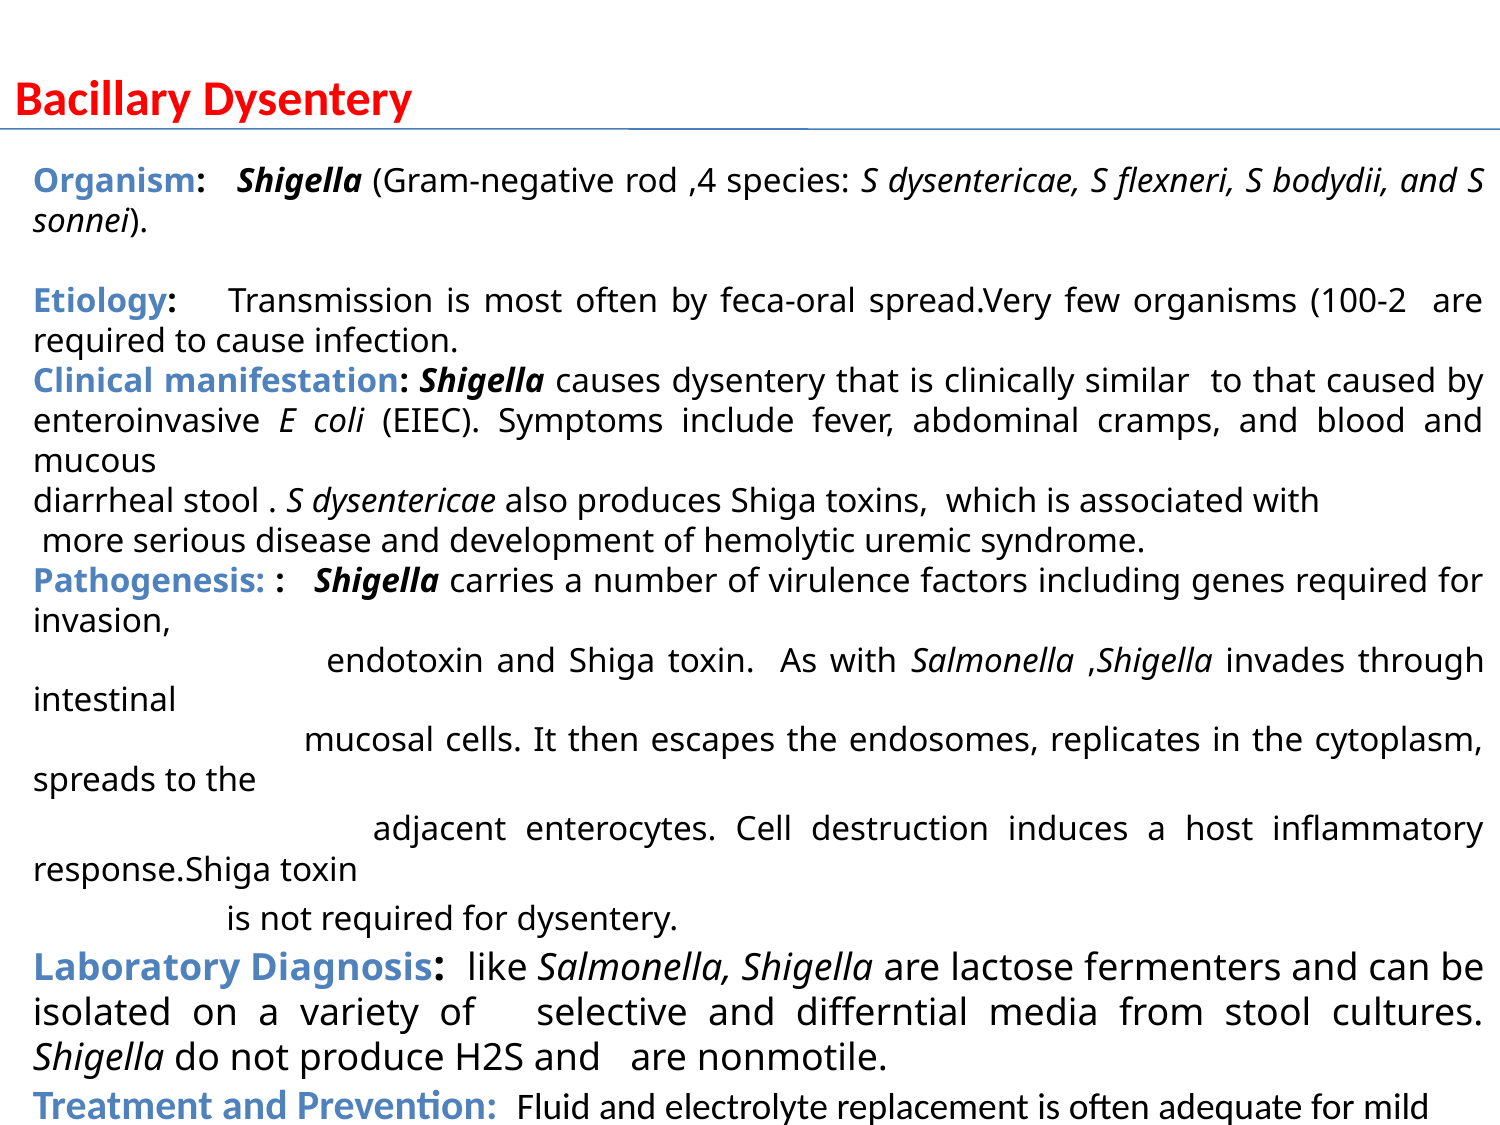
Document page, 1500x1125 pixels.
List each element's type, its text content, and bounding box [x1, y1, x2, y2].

text_box Bacillary Dysentery [0, 58, 839, 128]
text_box Organism: Shigella (Gram-negative rod ,4 species: S dysentericae, S flexneri, S bodydii, and S sonnei). Etiology: Transmission is most often by feca-oral spread.Very few organisms (100-2 are required to cause infection. Clinical manifestation: Shigella causes dysentery that is clinically similar to that caused by enteroinvasive E coli (EIEC). Symptoms include fever, abdominal cramps, and blood and mucous diarrheal stool . S dysentericae also produces Shiga toxins, which is associated with more serious disease and development of hemolytic uremic syndrome. Pathogenesis: : Shigella carries a number of virulence factors including genes required for invasion, endotoxin and Shiga toxin. As with Salmonella ,Shigella invades through intestinal mucosal cells. It then escapes the endosomes, replicates in the cytoplasm, spreads to the adjacent enterocytes. Cell destruction induces a host inflammatory response.Shiga toxin is not required for dysentery. Laboratory Diagnosis: like Salmonella, Shigella are lactose fermenters and can be isolated on a variety of selective and differntial media from stool cultures. Shigella do not produce H2S and are nonmotile. Treatment and Prevention: Fluid and electrolyte replacement is often adequate for mild cases, whereas antibiotics such as ciprofloxacin and trimethoprim can be used for more serious disease. Prevention involves proper sanitation and good personal hygiene. [18, 152, 1500, 1125]
